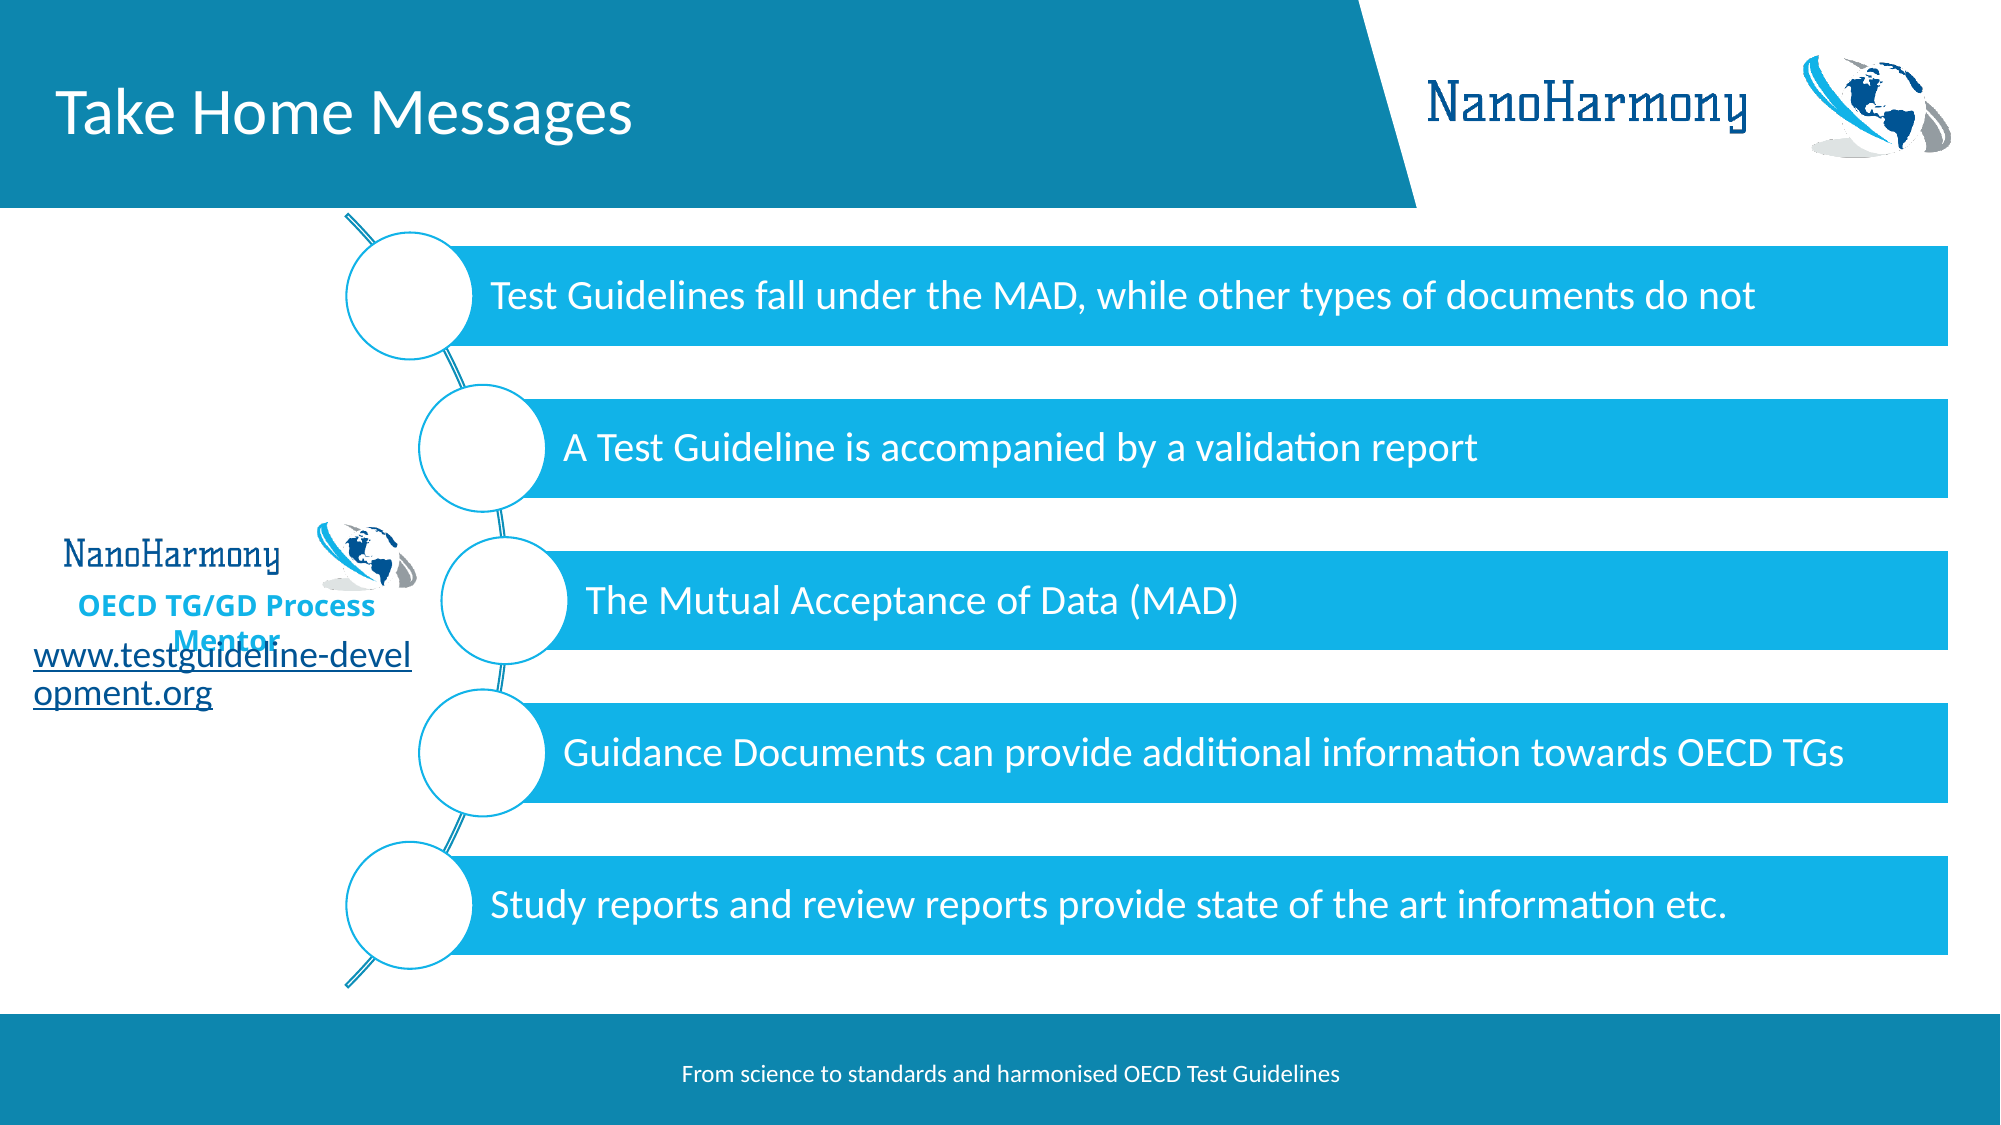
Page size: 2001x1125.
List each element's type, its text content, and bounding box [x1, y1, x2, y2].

text_box www.testguideline-development.org [18, 622, 333, 683]
picture [1410, 37, 1961, 171]
title Take Home Messages [49, 31, 1308, 195]
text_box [333, 194, 1961, 1007]
footer From science to standards and harmonised OECD Test Guidelines [302, 1042, 1721, 1103]
picture [52, 510, 435, 600]
text_box OECD TG/GD Process Mentor [18, 580, 333, 622]
